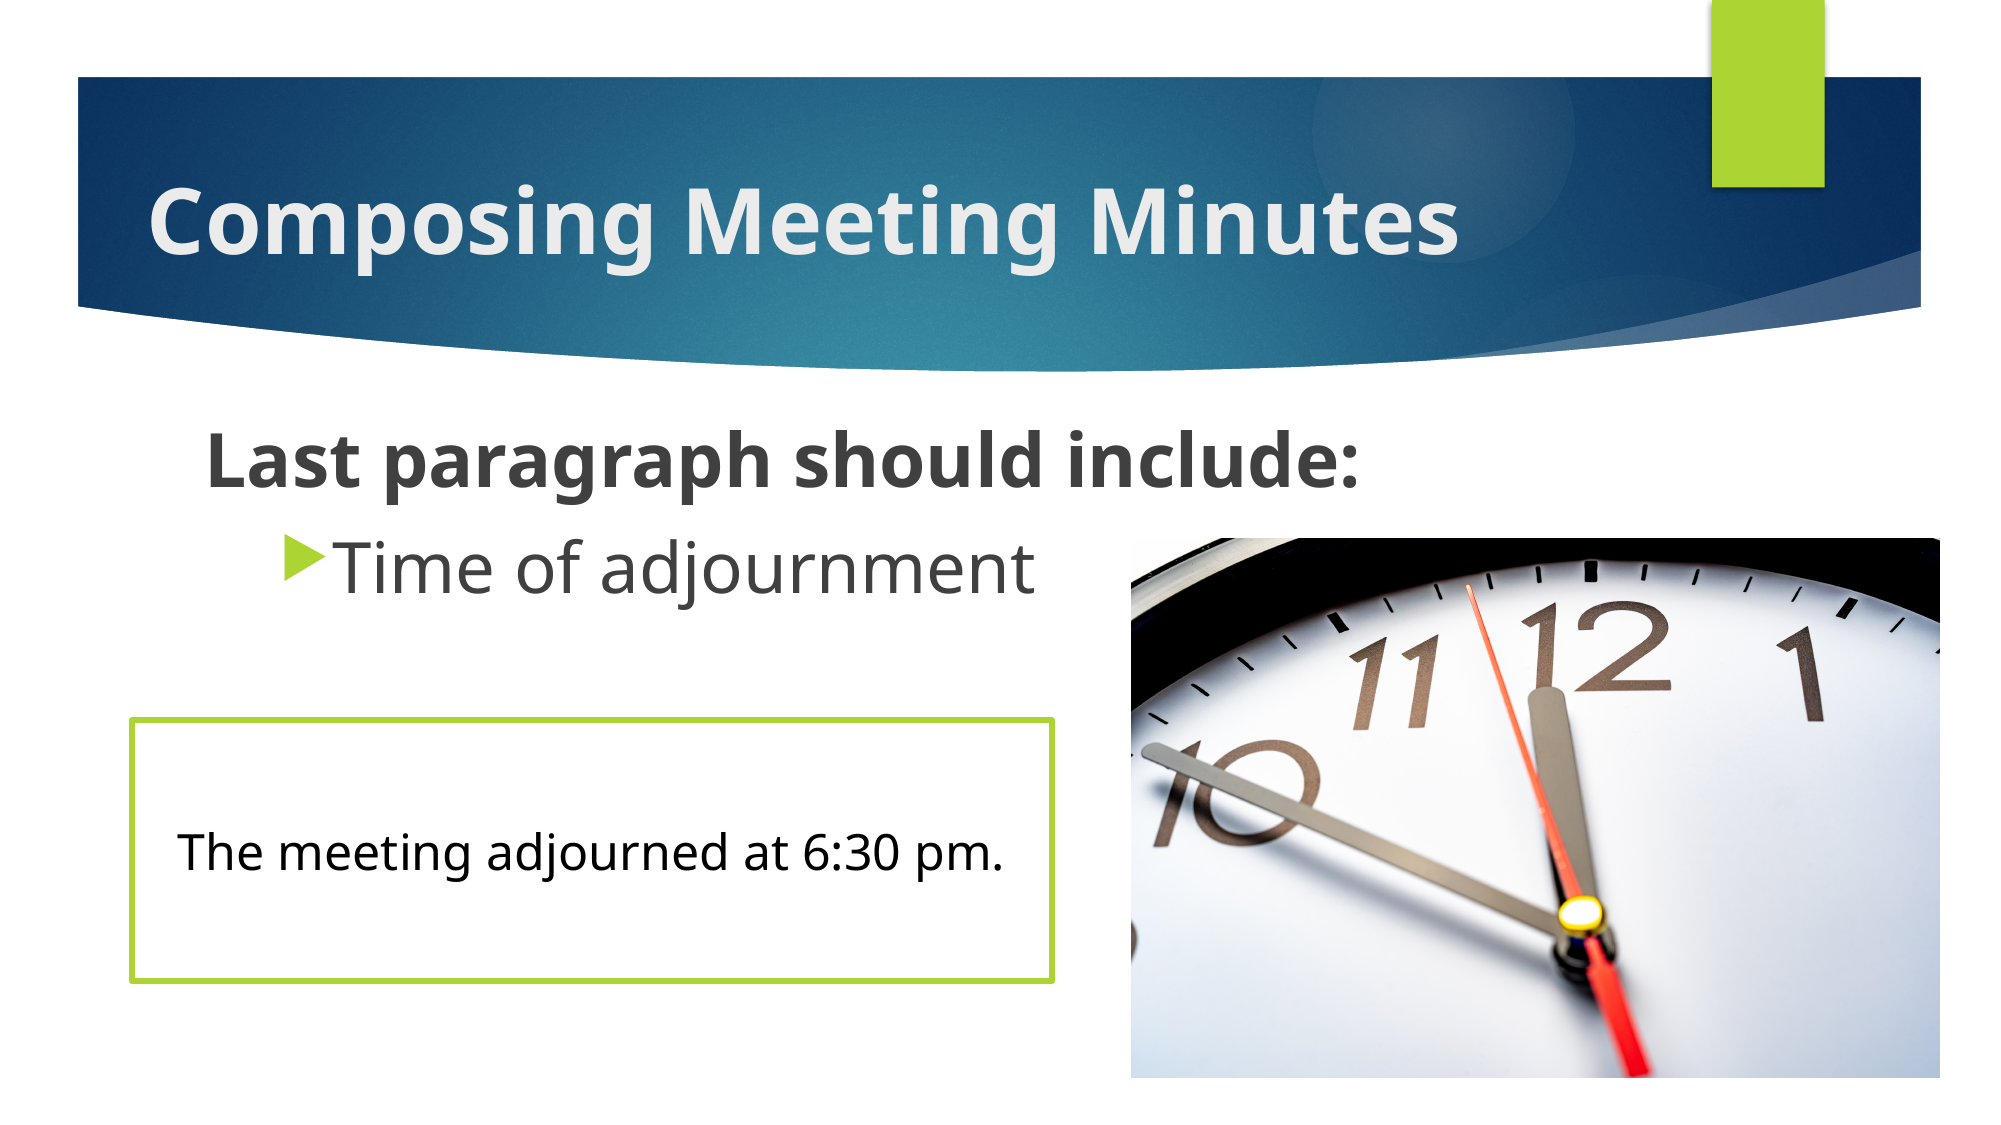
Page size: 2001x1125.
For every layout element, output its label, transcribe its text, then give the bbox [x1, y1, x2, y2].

text_box The meeting adjourned at 6:30 pm. [130, 719, 1053, 982]
title Composing Meeting Minutes [131, 159, 1627, 276]
list Last paragraph should include: Time of adjournment [189, 404, 1825, 1028]
picture [1130, 538, 1940, 1078]
